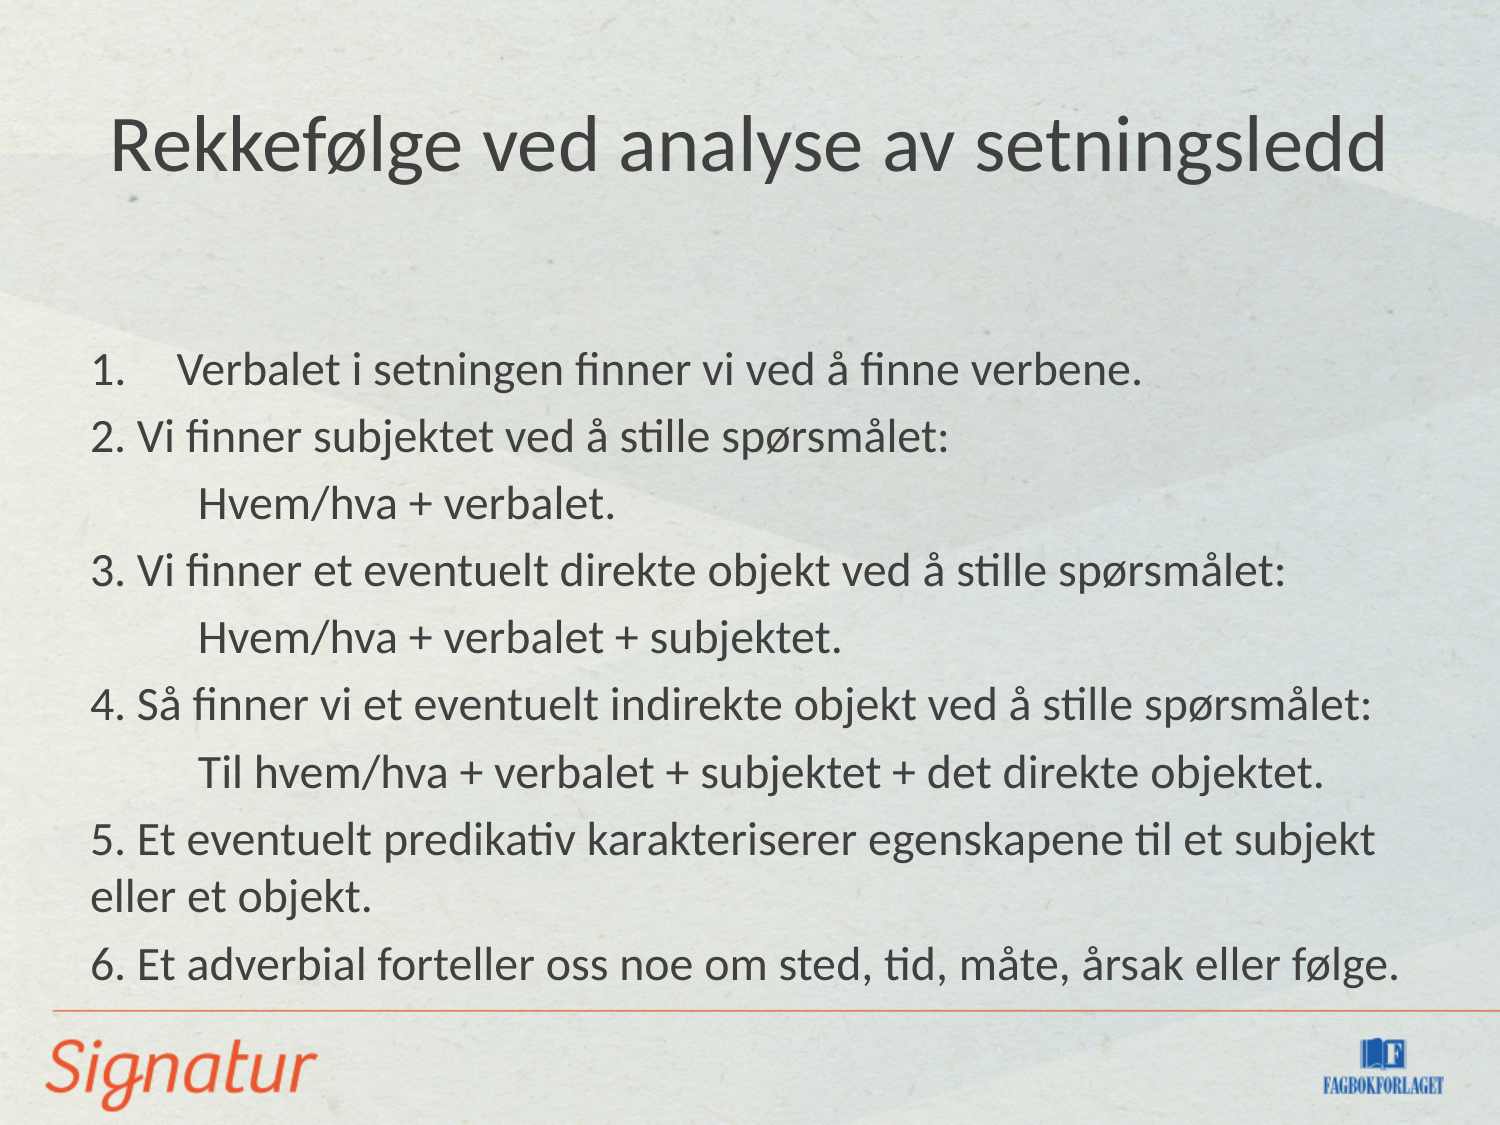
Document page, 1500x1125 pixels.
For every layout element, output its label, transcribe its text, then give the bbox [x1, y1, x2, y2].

list Verbalet i setningen finner vi ved å finne verbene. 2. Vi finner subjektet ved å stille spørsmålet: Hvem/hva + verbalet. 3. Vi finner et eventuelt direkte objekt ved å stille spørsmålet: Hvem/hva + verbalet + subjektet. 4. Så finner vi et eventuelt indirekte objekt ved å stille spørsmålet: Til hvem/hva + verbalet + subjektet + det direkte objektet. 5. Et eventuelt predikativ karakteriserer egenskapene til et subjekt eller et objekt. 6. Et adverbial forteller oss noe om sted, tid, måte, årsak eller følge. [75, 262, 1425, 1005]
title Rekkefølge ved analyse av setningsledd [75, 45, 1425, 233]
picture [0, 0, 1500, 1125]
